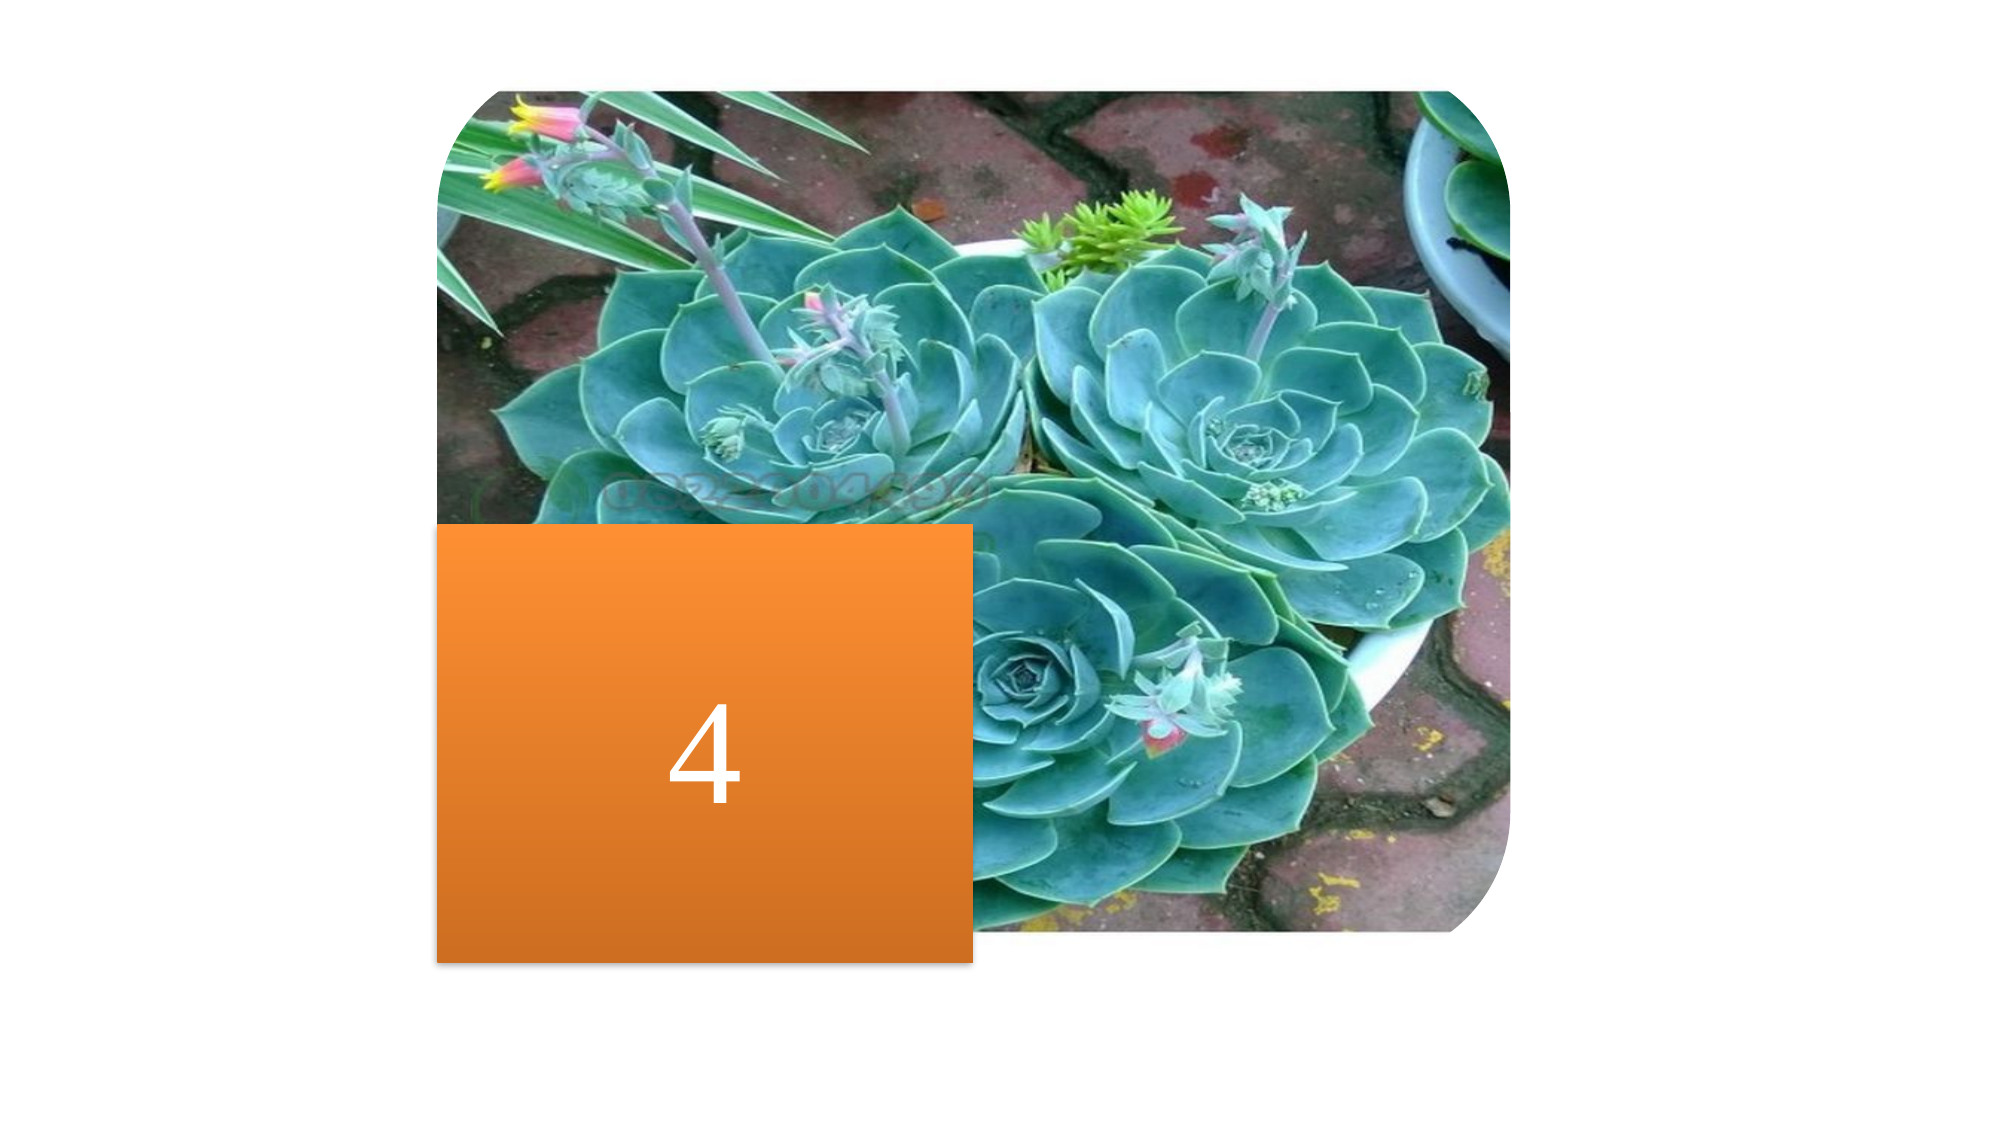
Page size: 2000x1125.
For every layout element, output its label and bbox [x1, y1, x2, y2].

picture [436, 62, 1511, 963]
